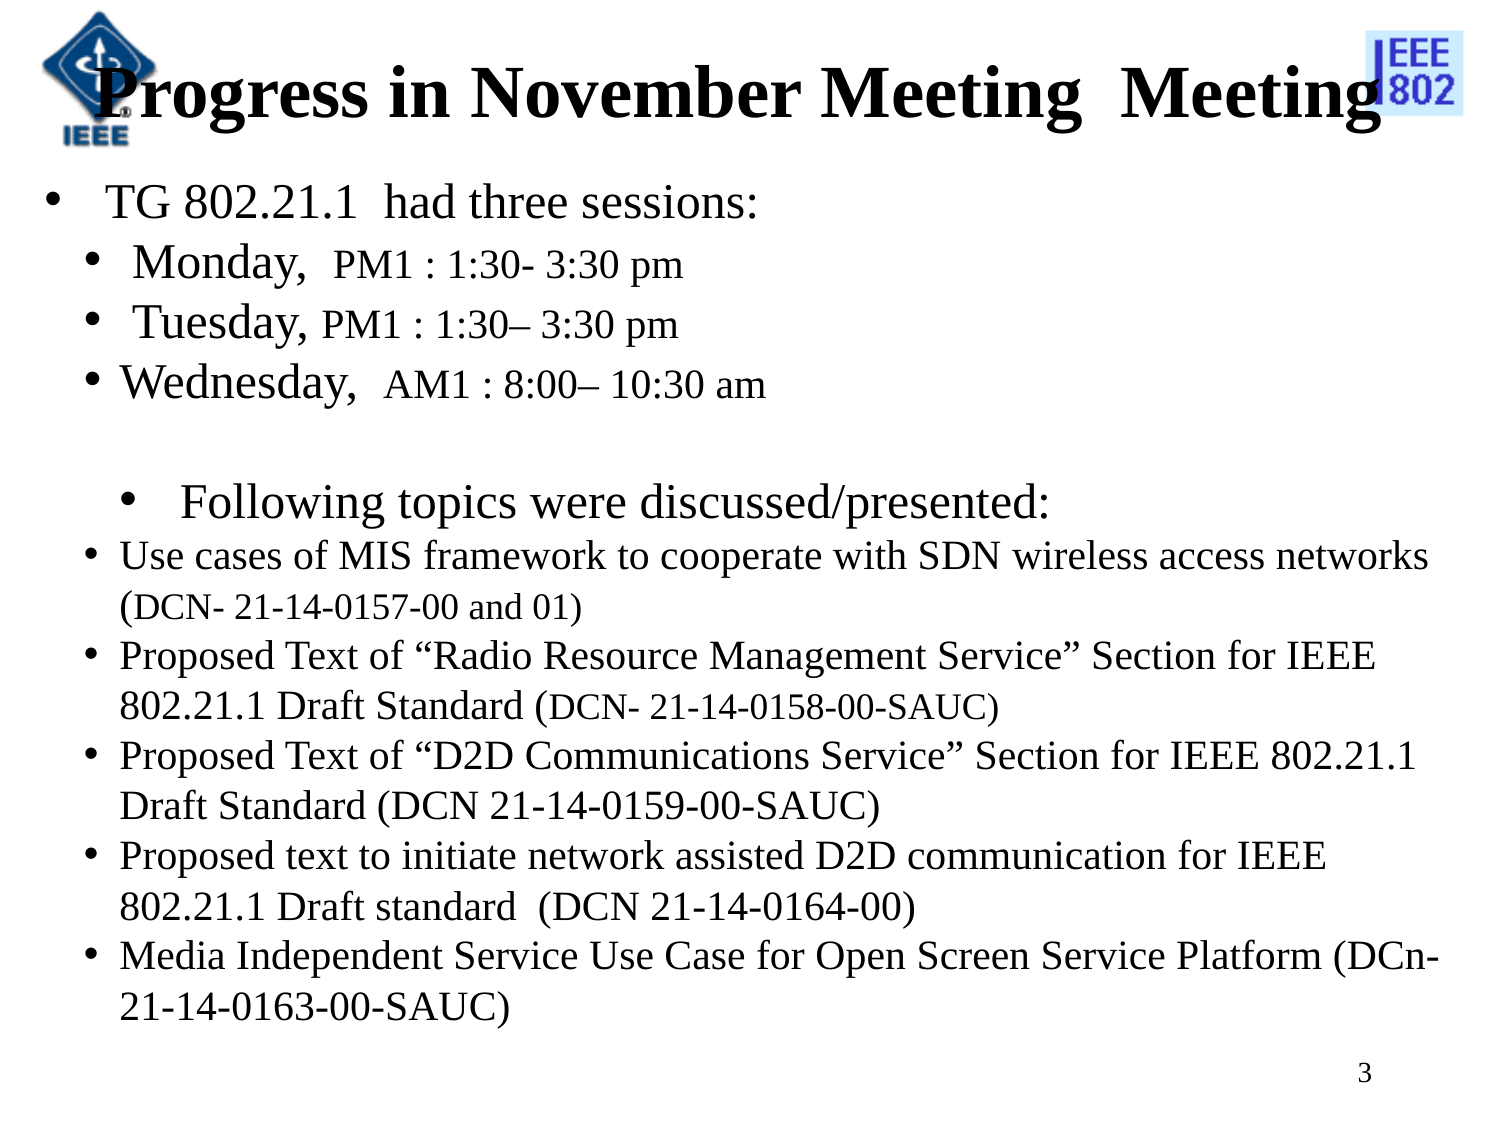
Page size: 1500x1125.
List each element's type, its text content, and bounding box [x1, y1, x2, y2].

picture [37, 9, 162, 150]
picture [1351, 12, 1475, 141]
slide_number 3 [1274, 1071, 1388, 1113]
title Progress in November Meeting Meeting [68, 36, 1427, 151]
text_box TG 802.21.1 had three sessions: Monday, PM1 : 1:30- 3:30 pm Tuesday, PM1 : 1:30– 3:30 pm Wednesday, AM1 : 8:00– 10:30 am Following topics were discussed/presented: Use cases of MIS framework to cooperate with SDN wireless access networks (DCN- 21-14-0157-00 and 01) Proposed Text of “Radio Resource Management Service” Section for IEEE 802.21.1 Draft Standard (DCN- 21-14-0158-00-SAUC) Proposed Text of “D2D Communications Service” Section for IEEE 802.21.1 Draft Standard (DCN 21-14-0159-00-SAUC) Proposed text to initiate network assisted D2D communication for IEEE 802.21.1 Draft standard (DCN 21-14-0164-00) Media Independent Service Use Case for Open Screen Service Platform (DCn- 21-14-0163-00-SAUC) [29, 160, 1483, 1071]
